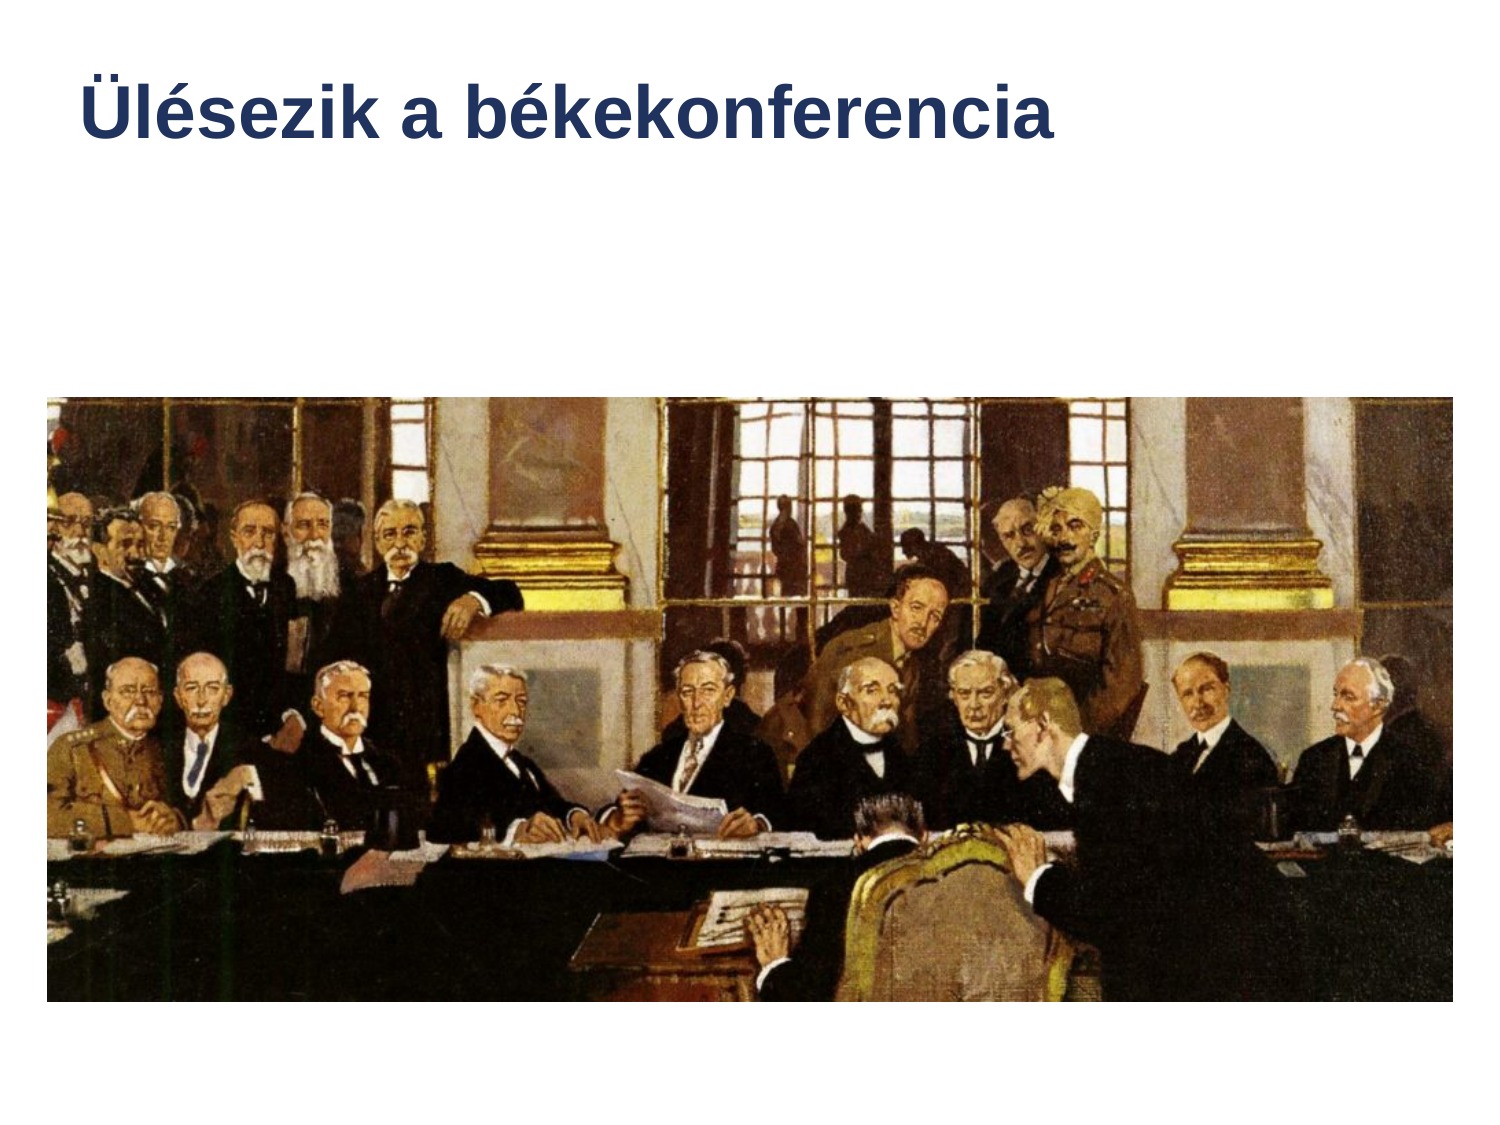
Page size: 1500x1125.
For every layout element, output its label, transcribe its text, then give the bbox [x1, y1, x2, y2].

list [47, 397, 1453, 1003]
title Ülésezik a békekonferencia [64, 66, 1436, 278]
